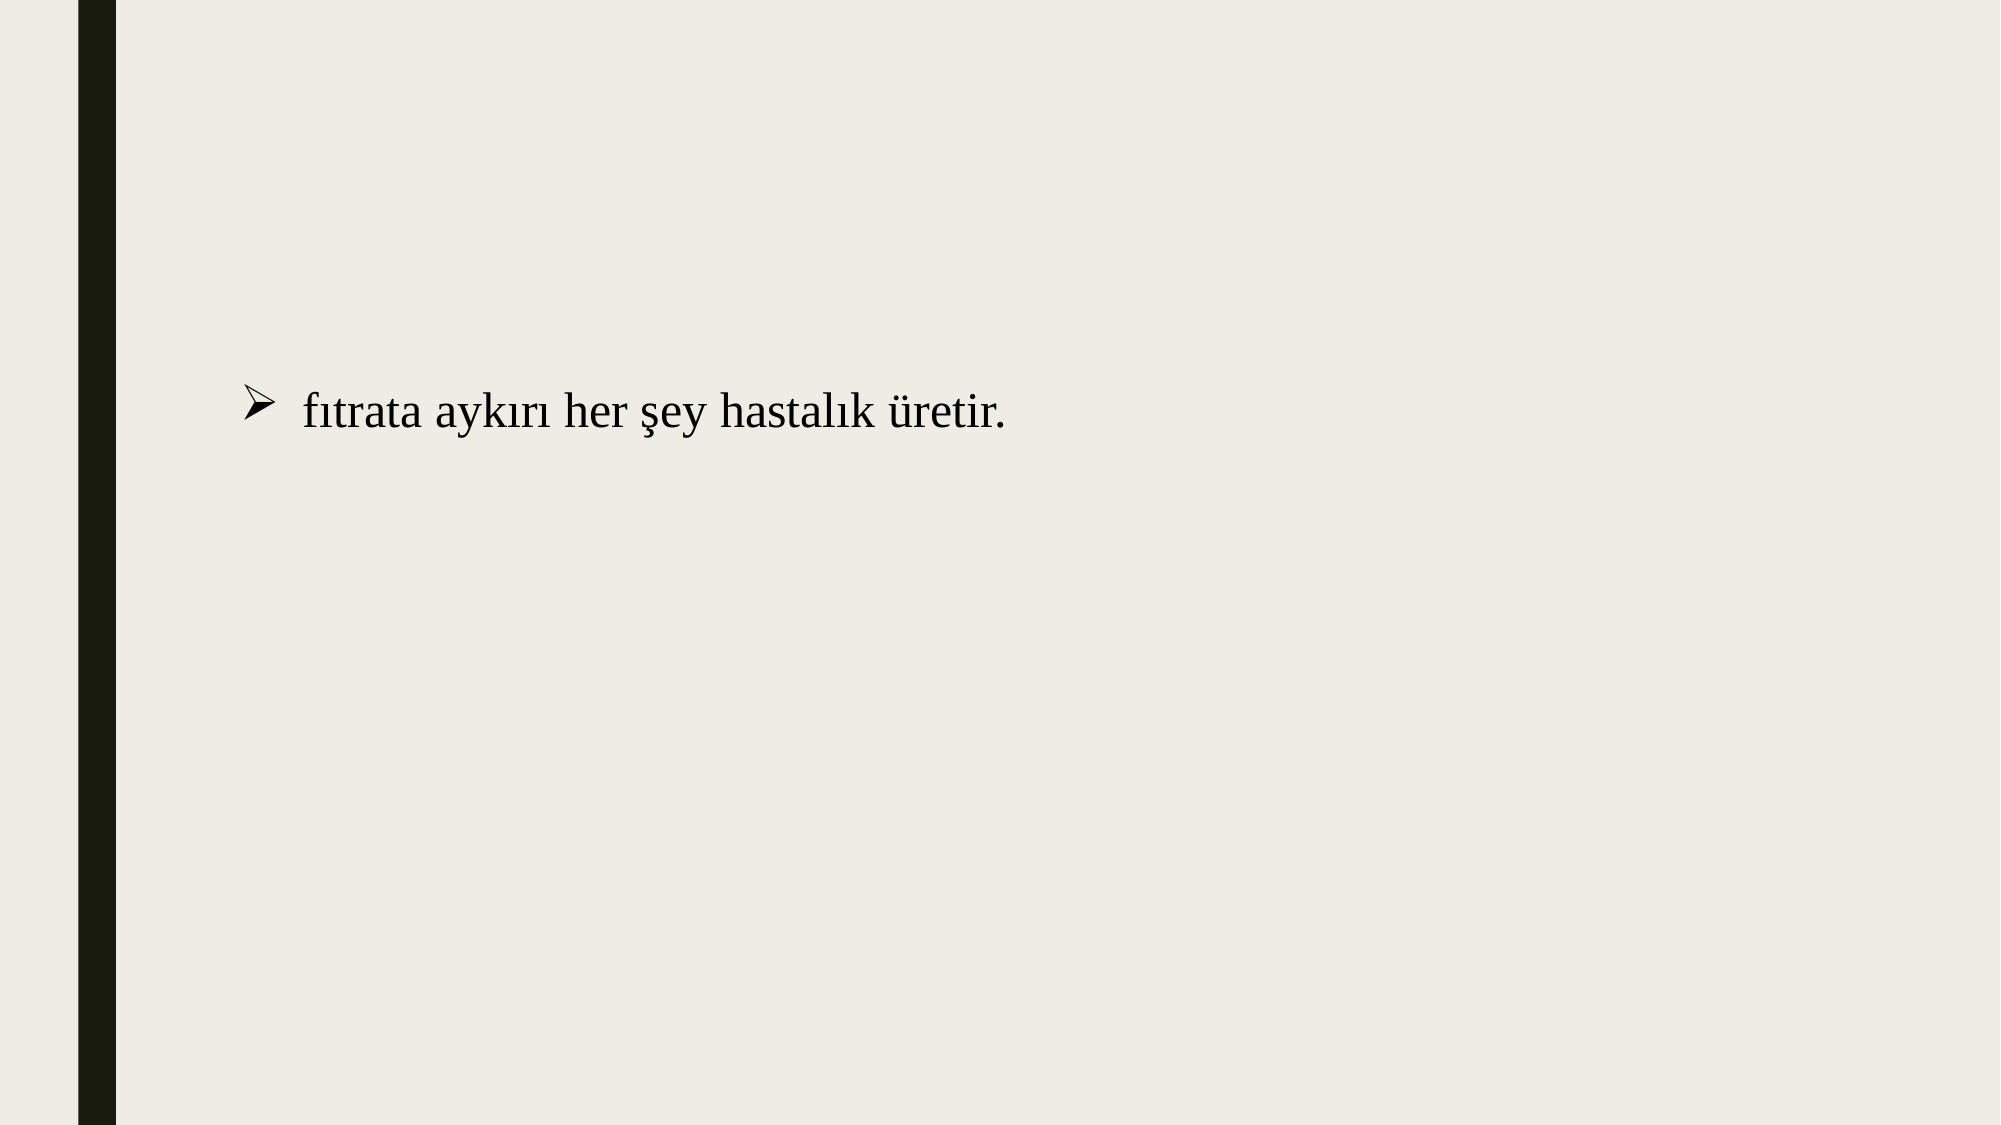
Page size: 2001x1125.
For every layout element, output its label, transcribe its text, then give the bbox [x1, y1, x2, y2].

list fıtrata aykırı her şey hastalık üretir. [225, 375, 1800, 963]
